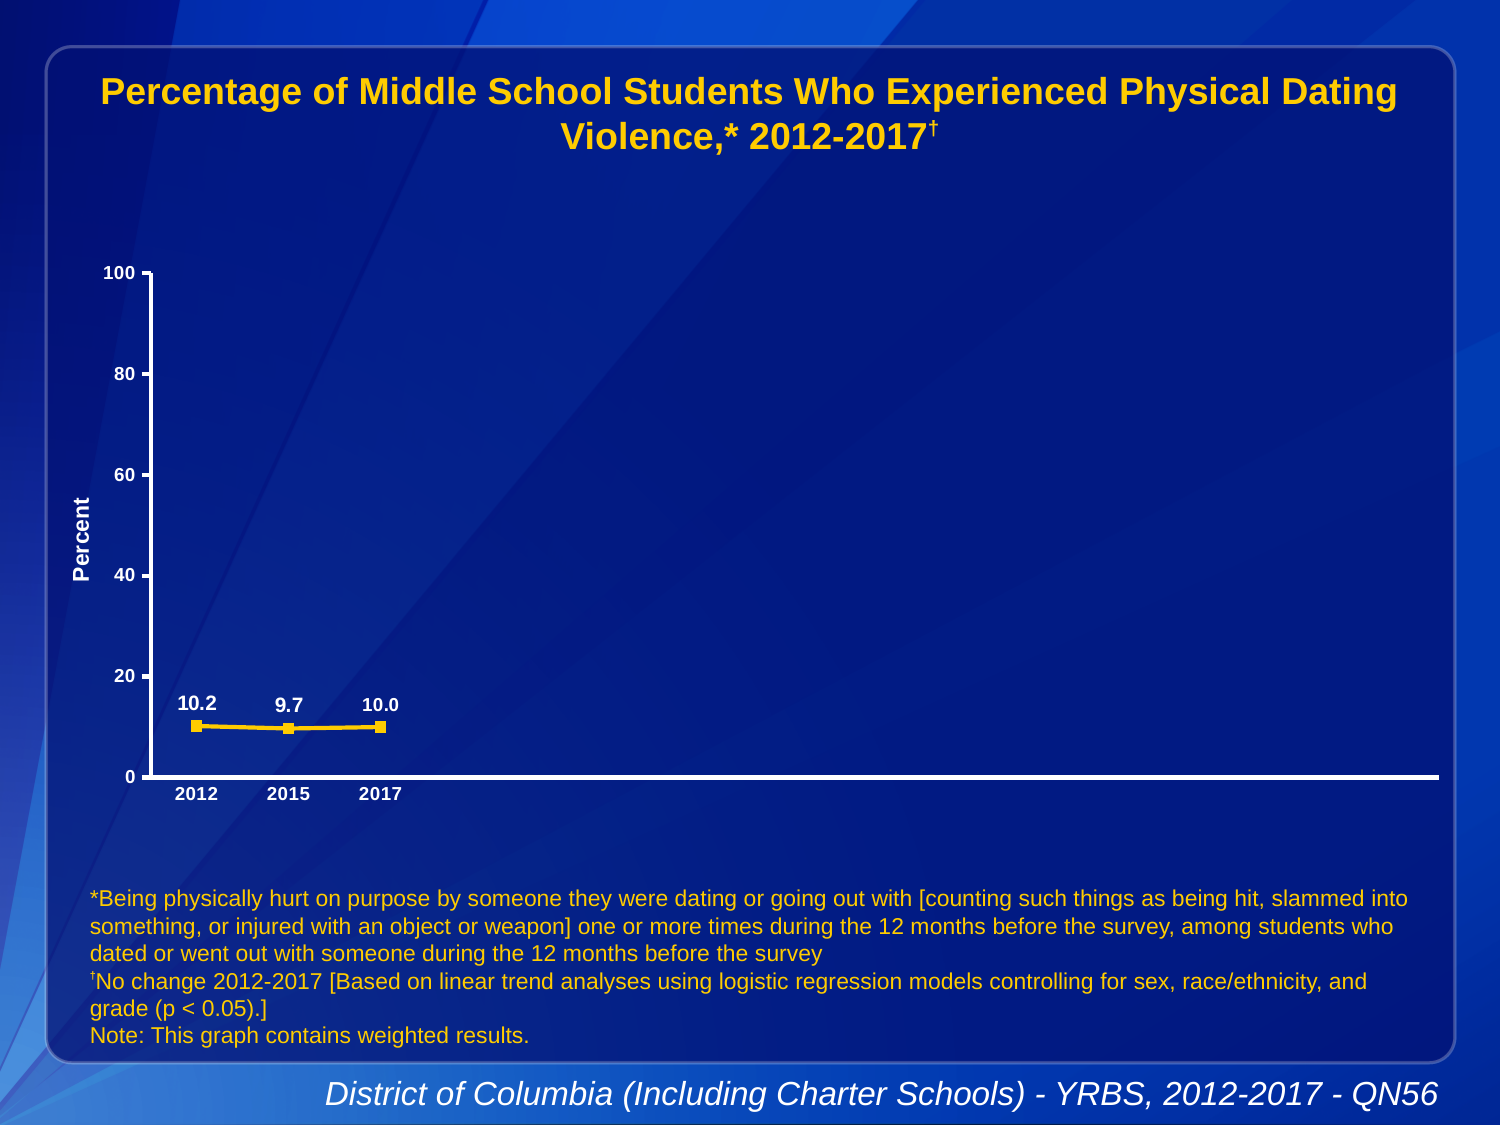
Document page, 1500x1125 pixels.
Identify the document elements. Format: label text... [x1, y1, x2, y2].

picture [0, 0, 1500, 1125]
text_box Percentage of Middle School Students Who Experienced Physical Dating Violence,* 2012-2017† [74, 59, 1425, 165]
text_box District of Columbia (Including Charter Schools) - YRBS, 2012-2017 - QN56 [37, 1065, 1455, 1120]
chart [36, 249, 1463, 851]
text_box *Being physically hurt on purpose by someone they were dating or going out with [counting such things as being hit, slammed into something, or injured with an object or weapon] one or more times during the 12 months before the survey, among students who dated or went out with someone during the 12 months before the survey †No change 2012-2017 [Based on linear trend analyses using logistic regression models controlling for sex, race/ethnicity, and grade (p < 0.05).] Note: This graph contains weighted results. [74, 876, 1425, 1056]
